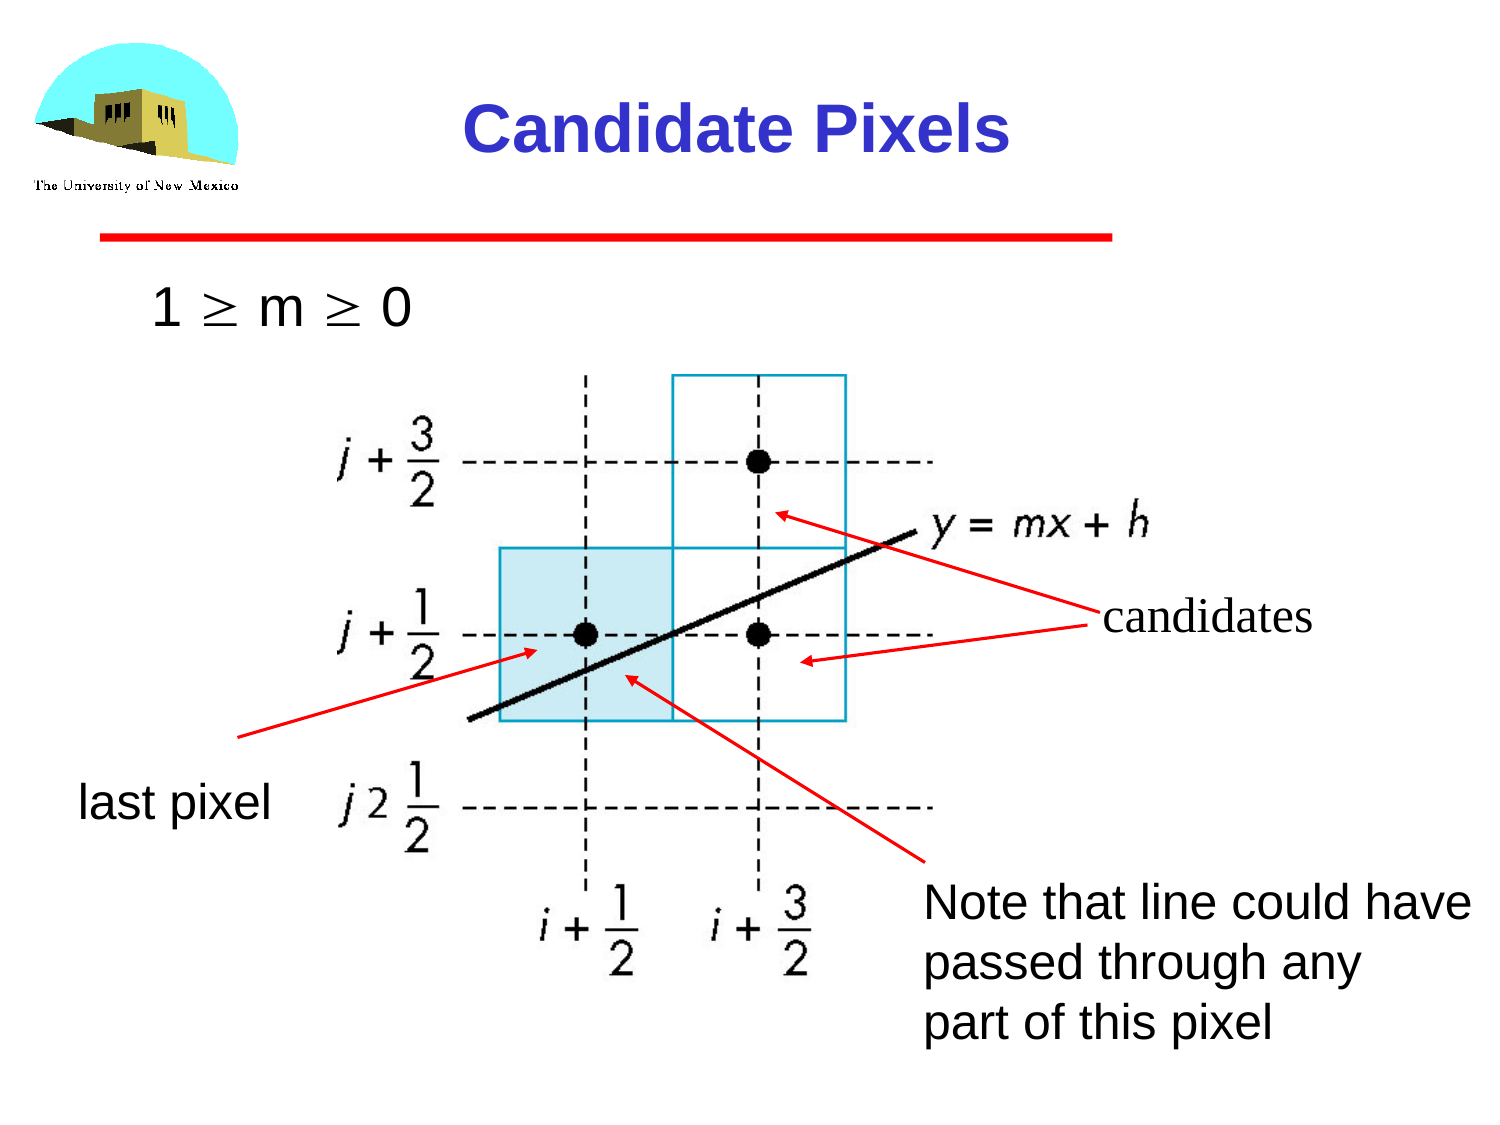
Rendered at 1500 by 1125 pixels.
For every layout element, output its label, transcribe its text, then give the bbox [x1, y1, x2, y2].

text_box last pixel [62, 762, 287, 838]
text_box Note that line could have passed through any part of this pixel [908, 862, 1488, 1058]
text_box 1  m  0 [136, 262, 428, 345]
text_box candidates [1154, 574, 1329, 650]
title Candidate Pixels [225, 37, 1250, 213]
picture [337, 374, 1151, 989]
